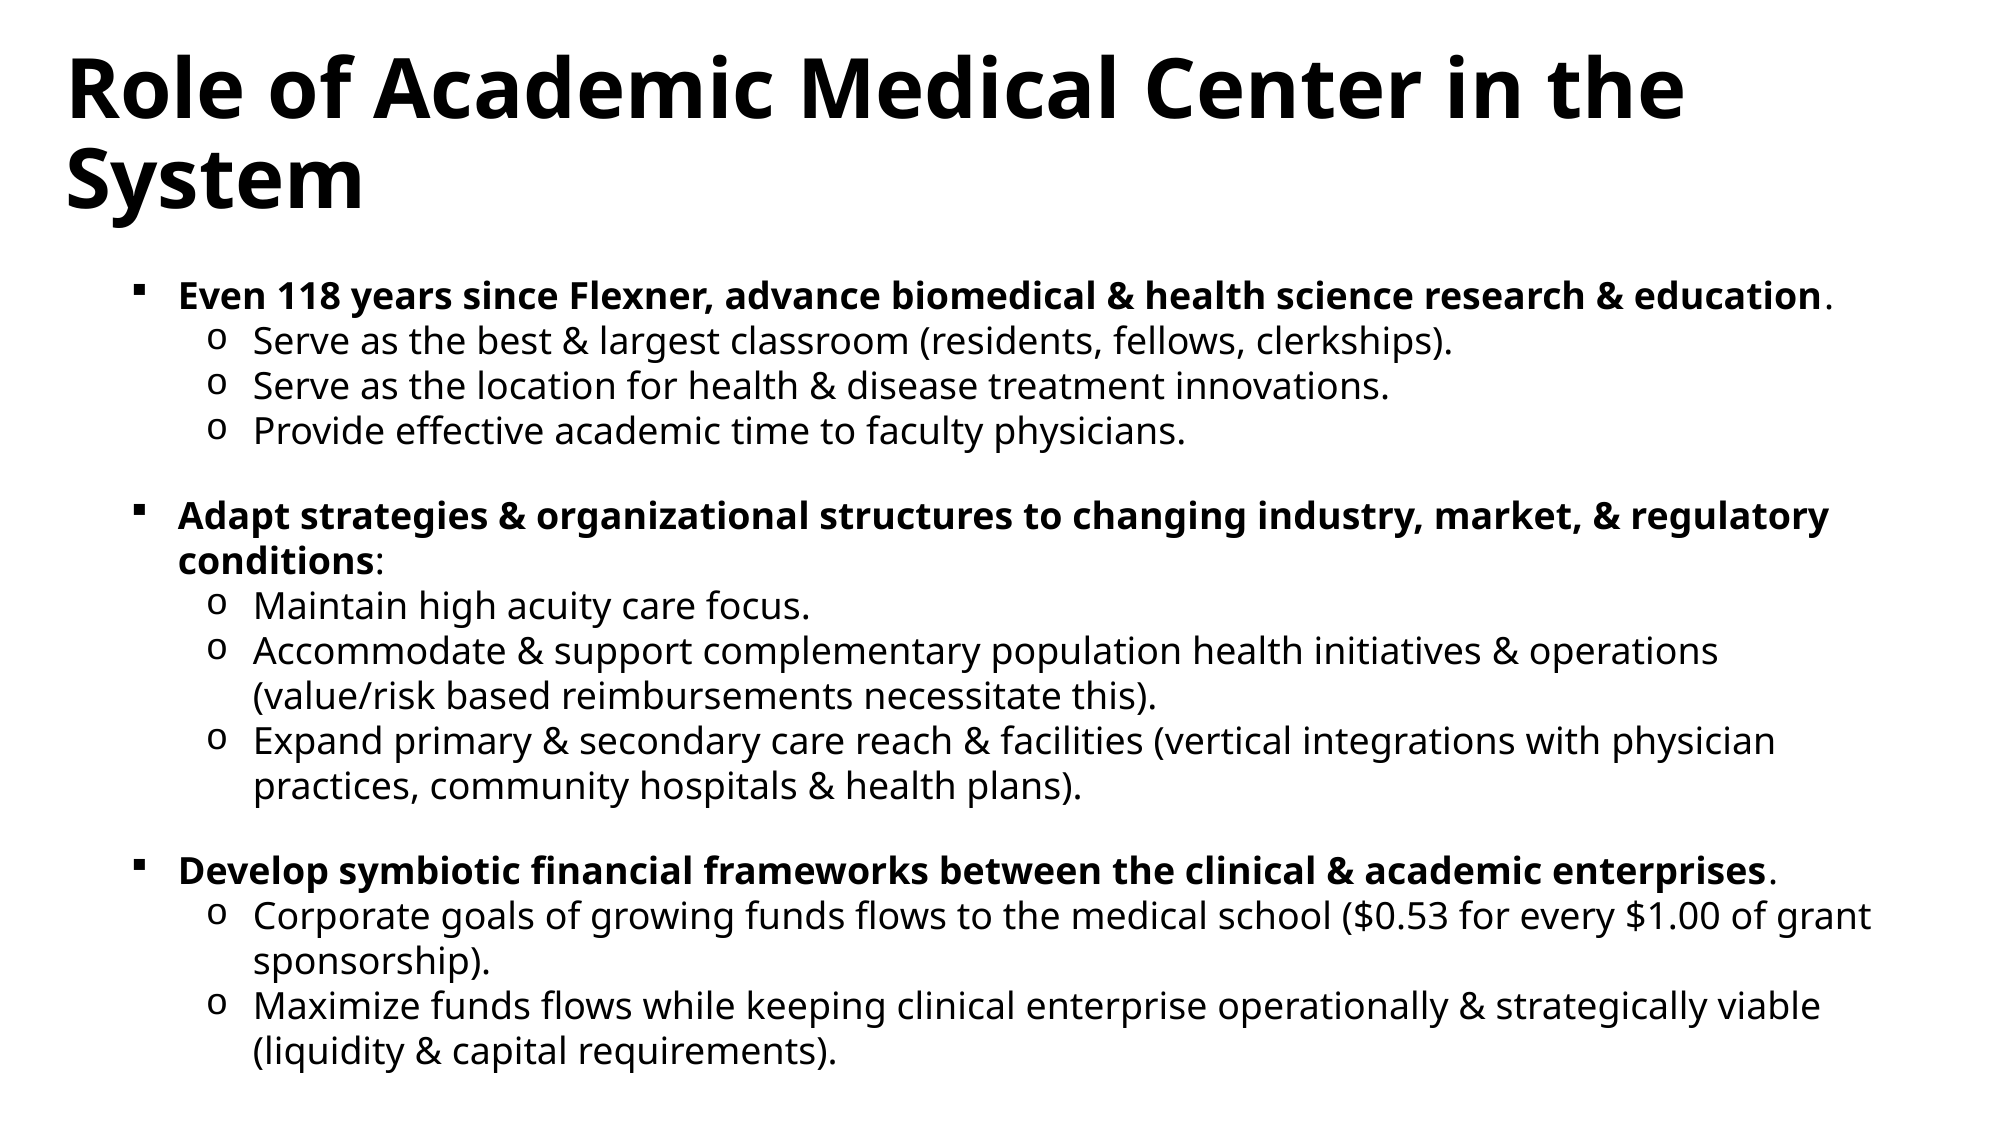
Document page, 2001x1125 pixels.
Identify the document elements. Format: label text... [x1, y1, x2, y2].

title Role of Academic Medical Center in the System [50, 27, 1953, 245]
text_box Even 118 years since Flexner, advance biomedical & health science research & education. Serve as the best & largest classroom (residents, fellows, clerkships). Serve as the location for health & disease treatment innovations. Provide effective academic time to faculty physicians. Adapt strategies & organizational structures to changing industry, market, & regulatory conditions: Maintain high acuity care focus. Accommodate & support complementary population health initiatives & operations (value/risk based reimbursements necessitate this). Expand primary & secondary care reach & facilities (vertical integrations with physician practices, community hospitals & health plans). Develop symbiotic financial frameworks between the clinical & academic enterprises. Corporate goals of growing funds flows to the medical school ($0.53 for every $1.00 of grant sponsorship). Maximize funds flows while keeping clinical enterprise operationally & strategically viable (liquidity & capital requirements). [116, 264, 1907, 1080]
